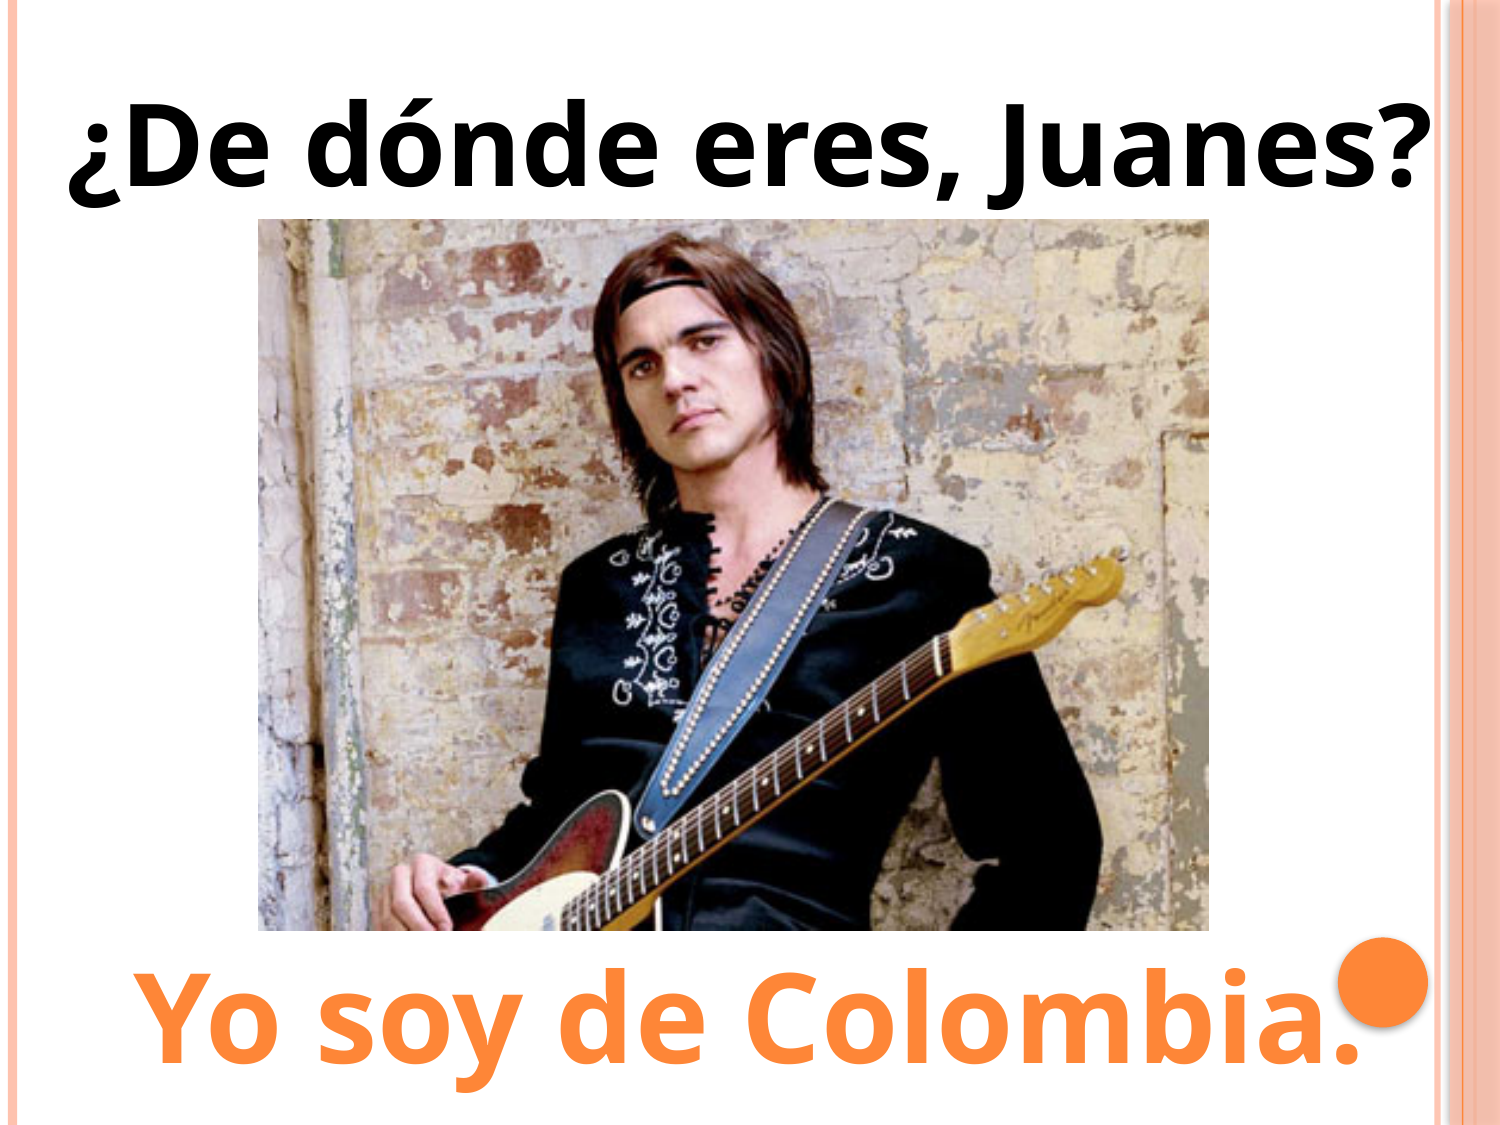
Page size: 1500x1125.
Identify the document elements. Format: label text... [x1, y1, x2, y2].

text_box Yo soy de Colombia. [0, 930, 1500, 1096]
text_box ¿De dónde eres, Juanes? [51, 65, 1479, 218]
picture [258, 218, 1209, 932]
